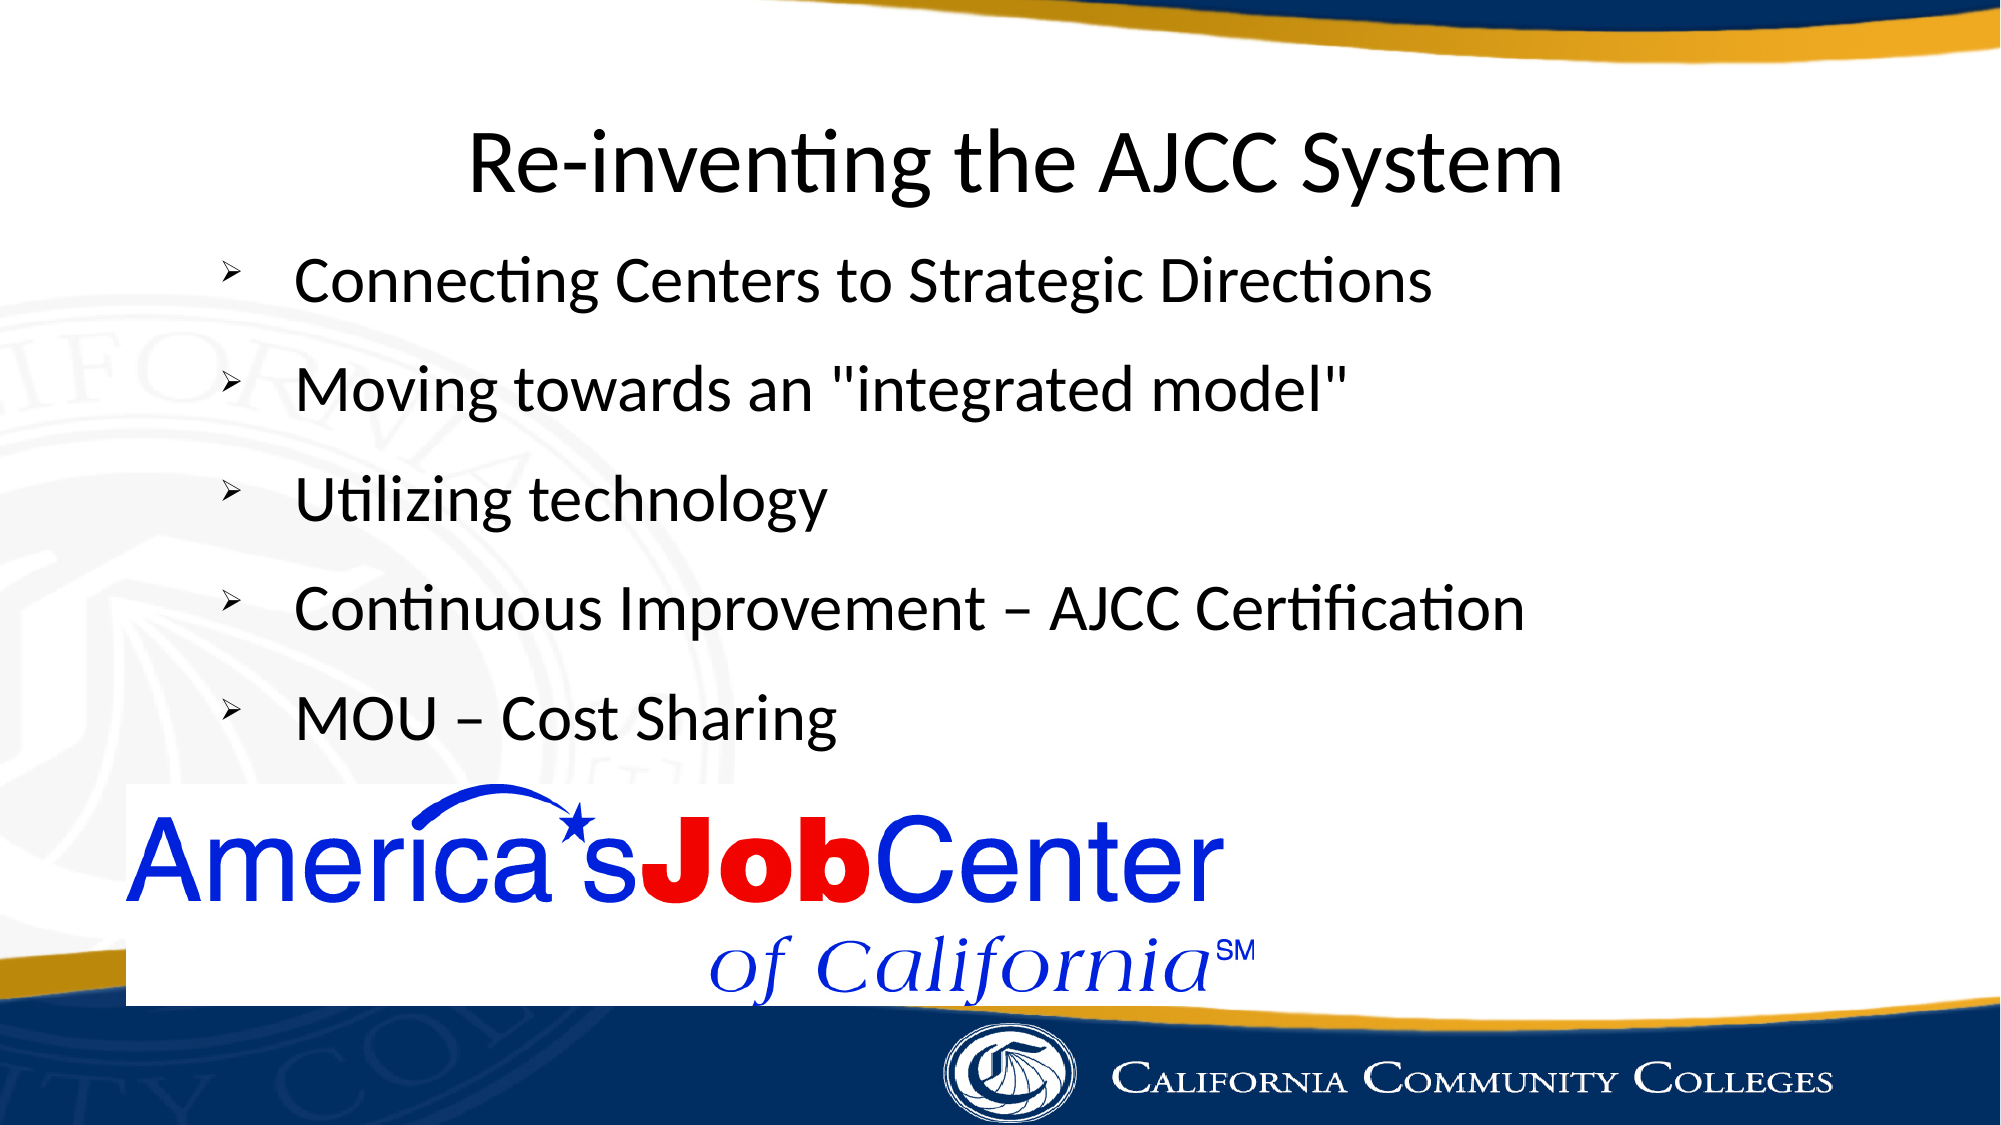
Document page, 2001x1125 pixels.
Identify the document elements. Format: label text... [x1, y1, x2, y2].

subtitle Connecting Centers to Strategic Directions Moving towards an "integrated model" Utilizing technology Continuous Improvement – AJCC Certification MOU – Cost Sharing [219, 235, 1783, 801]
text_box Re-inventing the AJCC System [164, 93, 1871, 219]
picture [0, 0, 2001, 1125]
